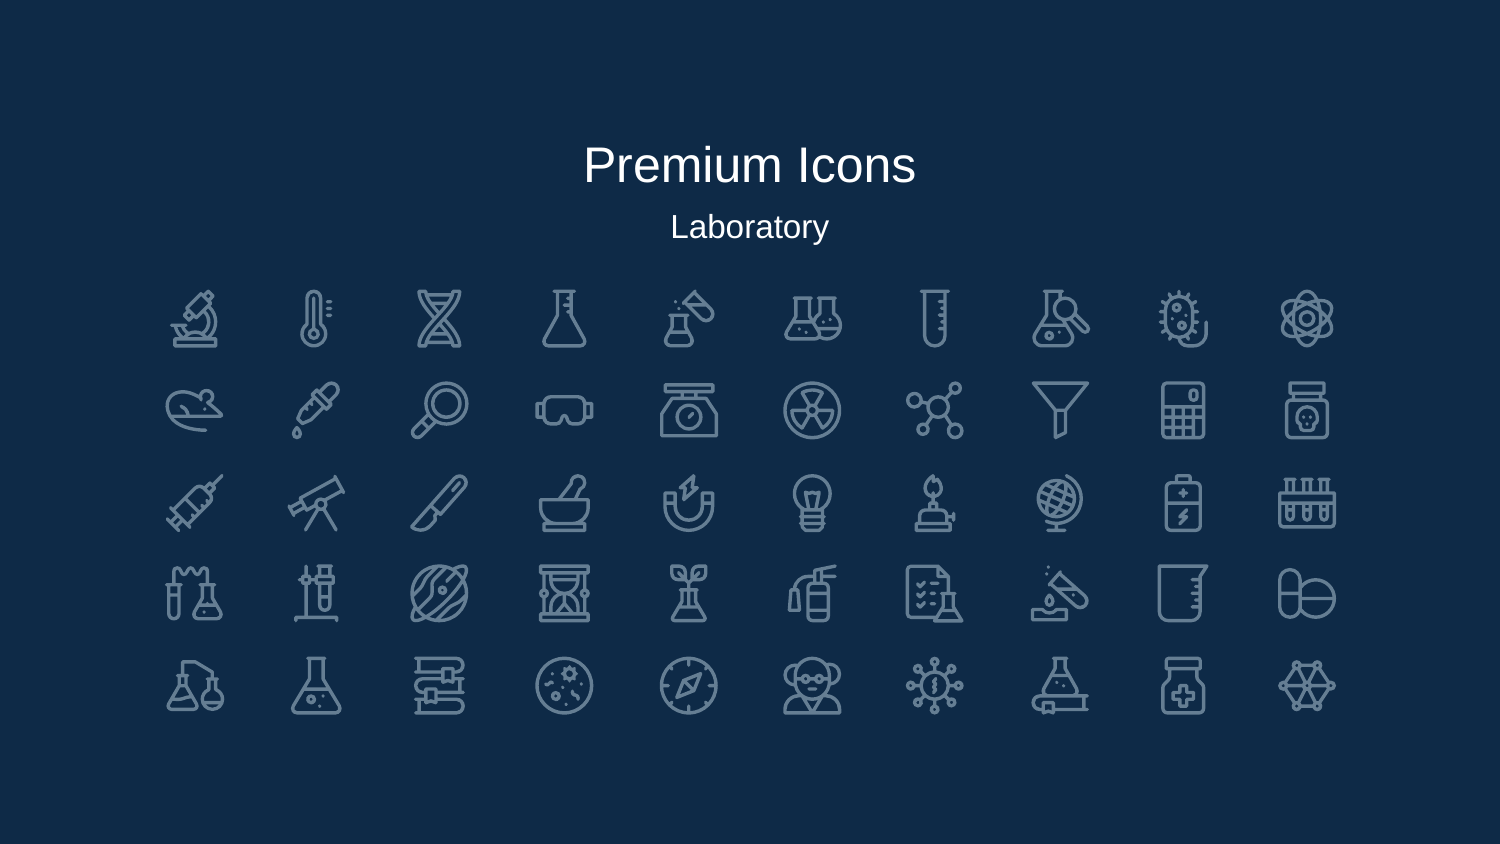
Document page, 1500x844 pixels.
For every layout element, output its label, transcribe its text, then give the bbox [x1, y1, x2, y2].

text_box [663, 473, 715, 533]
text_box [905, 381, 964, 440]
text_box [1278, 567, 1337, 619]
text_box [1160, 381, 1206, 440]
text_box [1284, 381, 1330, 440]
text_box Laboratory [171, 198, 1328, 270]
text_box [914, 474, 956, 533]
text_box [905, 656, 965, 715]
text_box [417, 289, 462, 348]
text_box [1276, 289, 1338, 348]
text_box [1278, 660, 1337, 712]
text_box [164, 565, 225, 621]
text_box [1160, 656, 1206, 715]
text_box [792, 474, 832, 533]
text_box [1031, 381, 1090, 440]
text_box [1164, 473, 1203, 533]
text_box [1278, 477, 1337, 529]
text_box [1031, 656, 1090, 715]
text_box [783, 656, 842, 715]
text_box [1158, 289, 1209, 348]
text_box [661, 289, 716, 348]
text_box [905, 564, 965, 623]
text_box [782, 296, 843, 341]
text_box [287, 474, 346, 532]
text_box [294, 564, 339, 623]
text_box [1033, 473, 1087, 533]
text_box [289, 656, 344, 715]
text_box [1030, 565, 1090, 622]
text_box [542, 289, 587, 348]
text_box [659, 382, 719, 438]
text_box [169, 289, 218, 348]
text_box Premium Icons [171, 117, 1328, 198]
text_box [538, 474, 590, 533]
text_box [535, 656, 594, 715]
text_box [535, 395, 594, 426]
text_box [291, 381, 341, 440]
text_box [919, 289, 951, 348]
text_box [409, 381, 469, 440]
text_box [166, 660, 225, 712]
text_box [299, 289, 333, 348]
text_box [538, 564, 590, 623]
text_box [164, 388, 225, 433]
text_box [670, 564, 708, 623]
text_box [1157, 564, 1209, 623]
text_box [407, 564, 471, 623]
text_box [783, 381, 842, 440]
text_box [166, 474, 224, 533]
text_box [413, 656, 465, 715]
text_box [659, 656, 718, 715]
text_box [787, 564, 837, 623]
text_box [1029, 289, 1092, 348]
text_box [409, 474, 470, 533]
